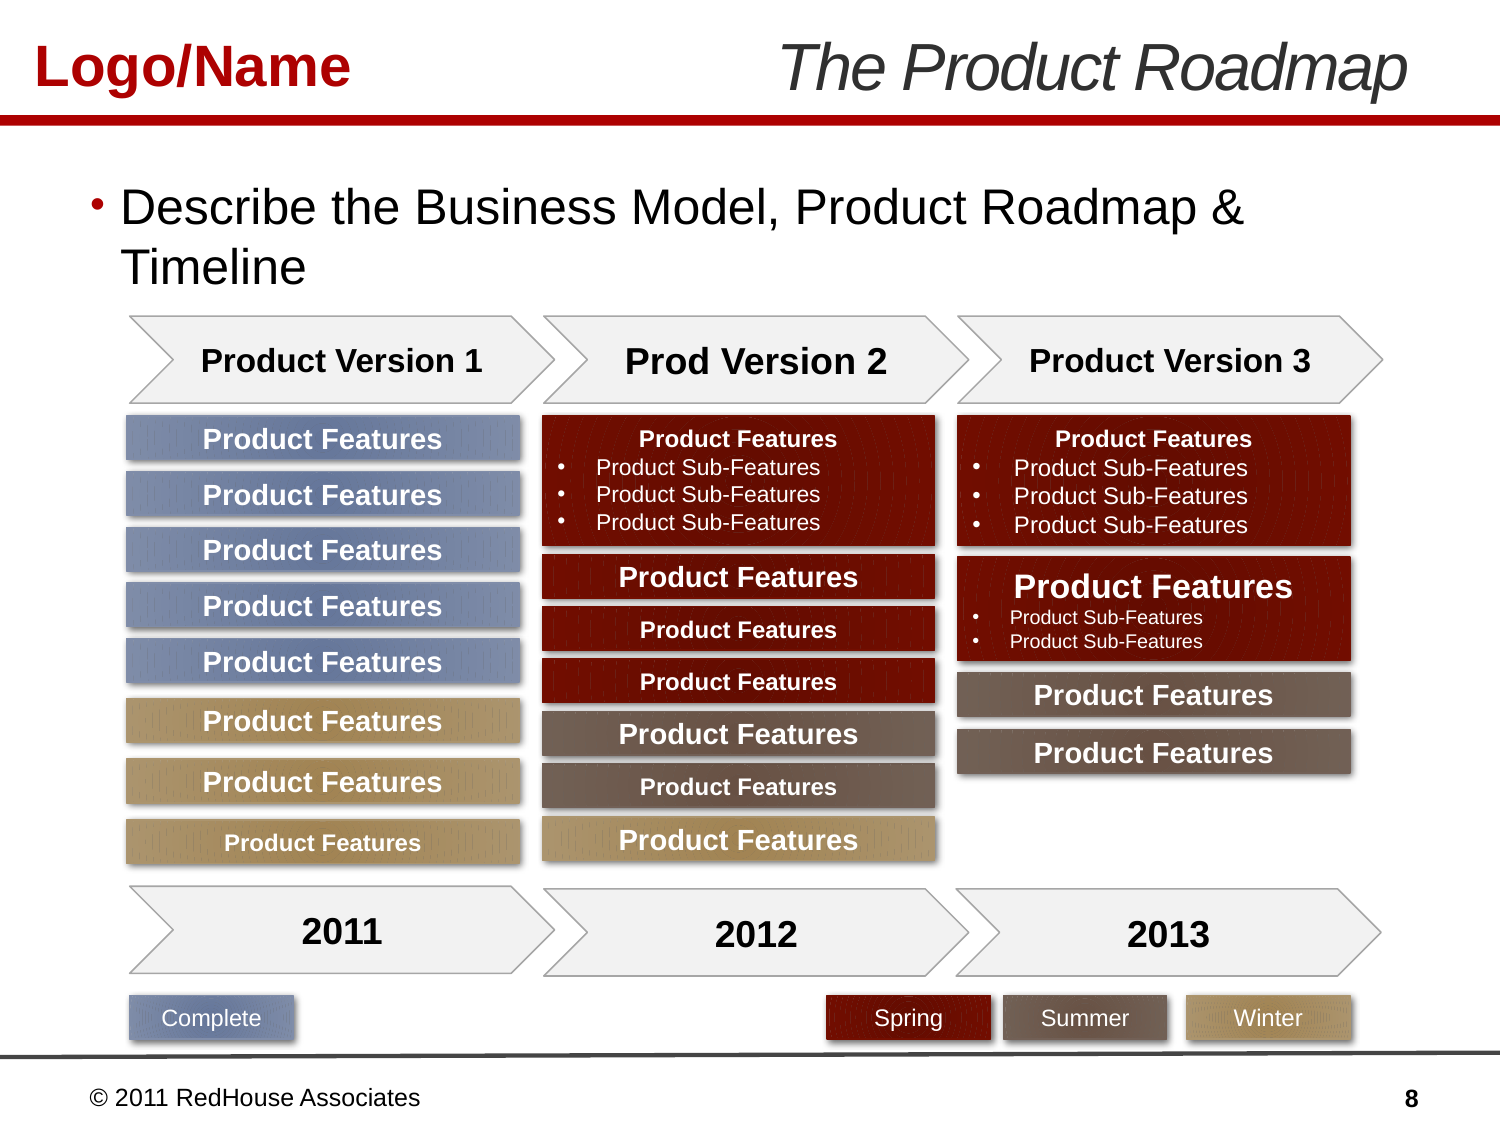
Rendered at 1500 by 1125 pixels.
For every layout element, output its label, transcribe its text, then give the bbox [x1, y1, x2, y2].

list Describe the Business Model, Product Roadmap & Timeline [75, 166, 1434, 417]
slide_number 8 [1258, 1071, 1434, 1125]
title The Product Roadmap [527, 16, 1425, 111]
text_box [126, 315, 1384, 1040]
footer © 2011 RedHouse Associates [13, 1067, 444, 1125]
